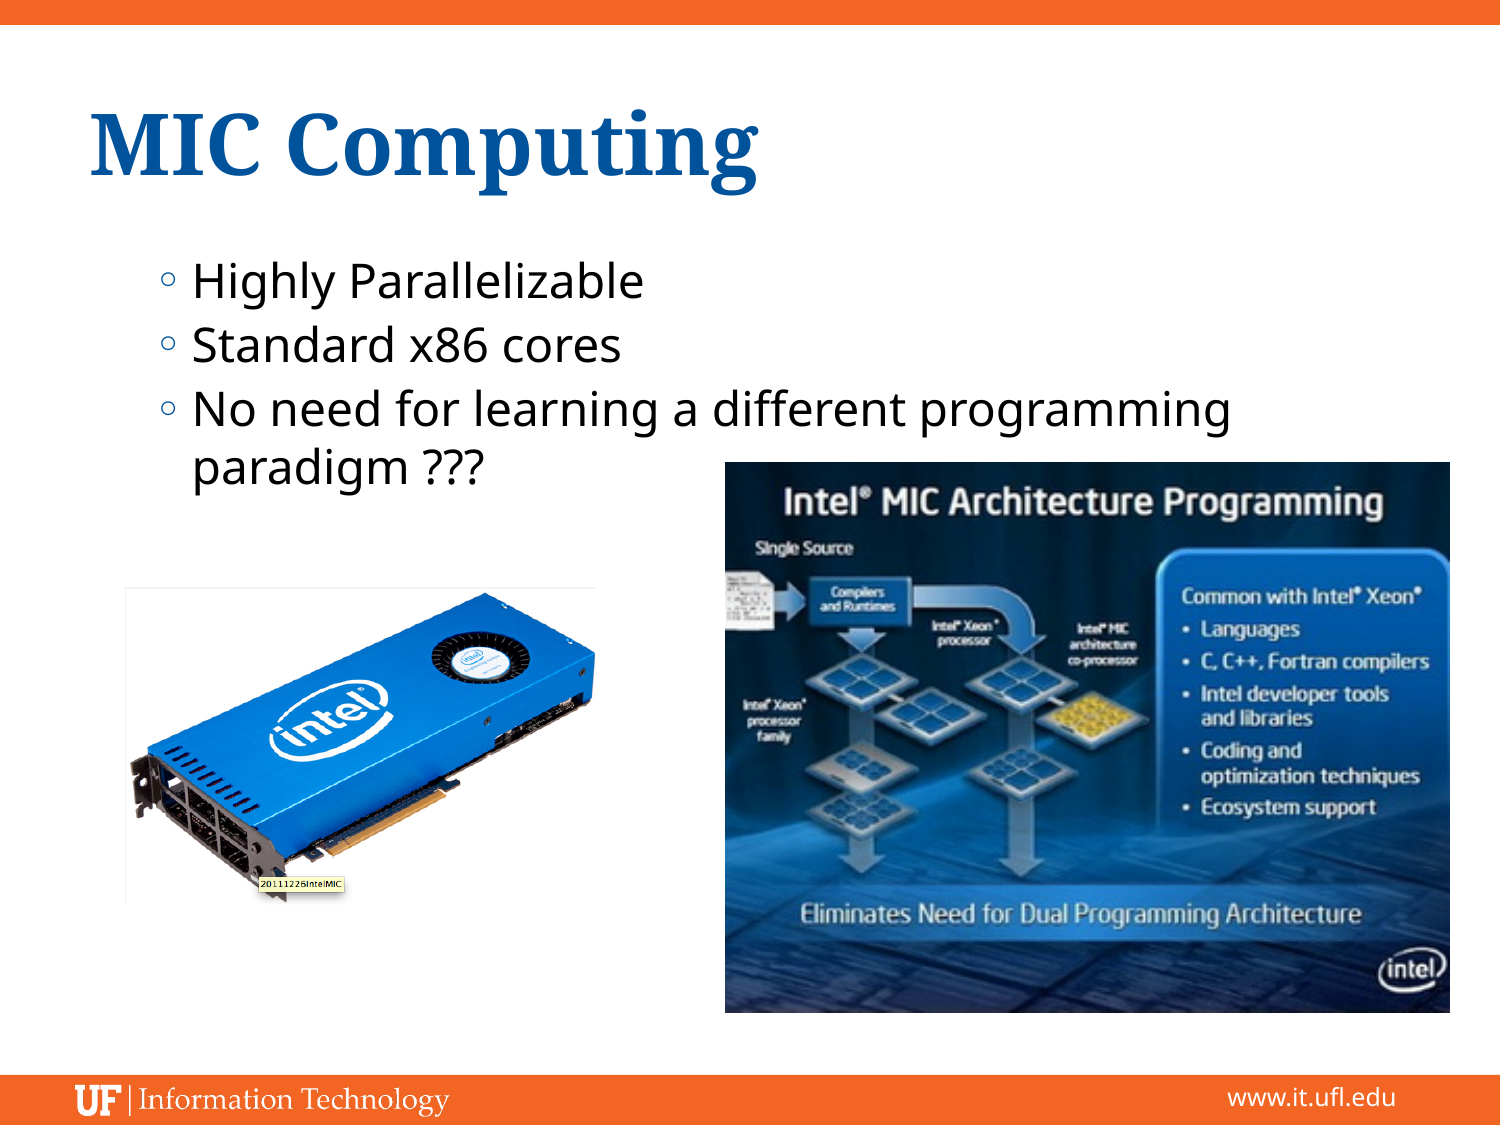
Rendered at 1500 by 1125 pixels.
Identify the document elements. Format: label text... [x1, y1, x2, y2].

title MIC Computing [75, 50, 1425, 233]
list Highly Parallelizable Standard x86 cores No need for learning a different programming paradigm ??? [75, 243, 1425, 986]
picture [75, 1083, 450, 1117]
picture [724, 462, 1451, 1013]
picture [124, 587, 596, 905]
